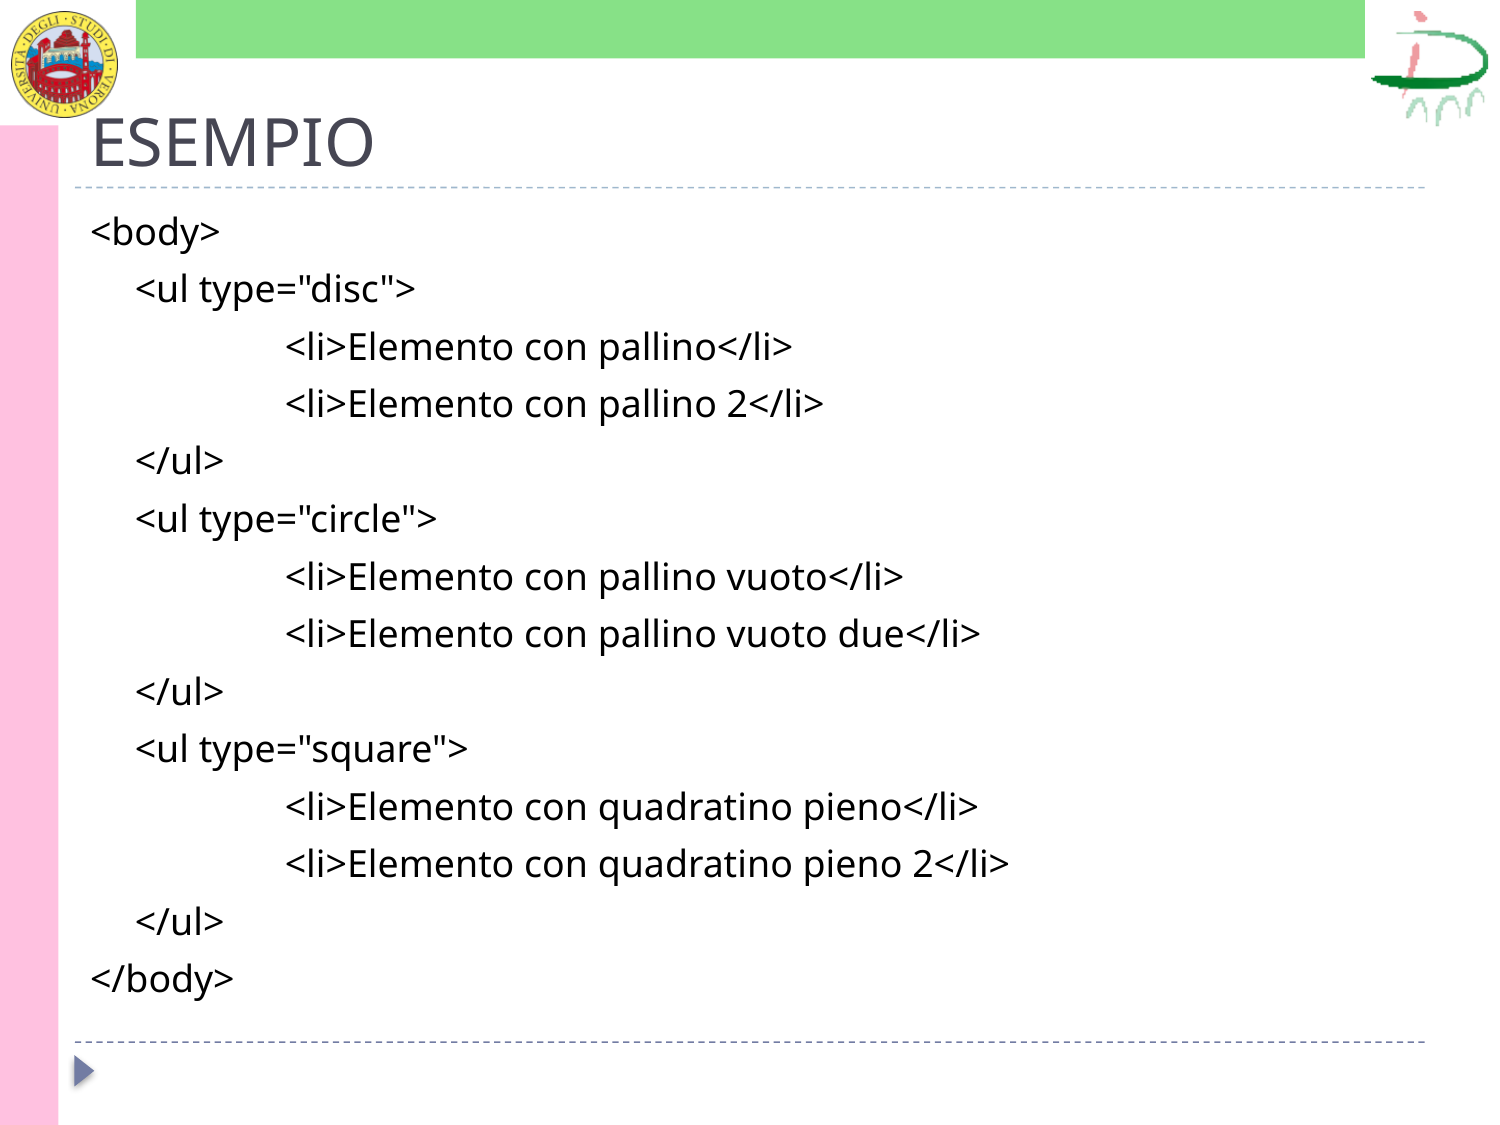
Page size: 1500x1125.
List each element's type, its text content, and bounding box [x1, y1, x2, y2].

title ESEMPIO [74, 81, 1426, 188]
picture [1371, 11, 1489, 129]
picture [11, 11, 118, 118]
list <body> <ul type="disc"> <li>Elemento con pallino</li> <li>Elemento con pallino 2</li> </ul> <ul type="circle"> <li>Elemento con pallino vuoto</li> <li>Elemento con pallino vuoto due</li> </ul> <ul type="square"> <li>Elemento con quadratino pieno</li> <li>Elemento con quadratino pieno 2</li> </ul> </body> [74, 199, 1426, 1011]
